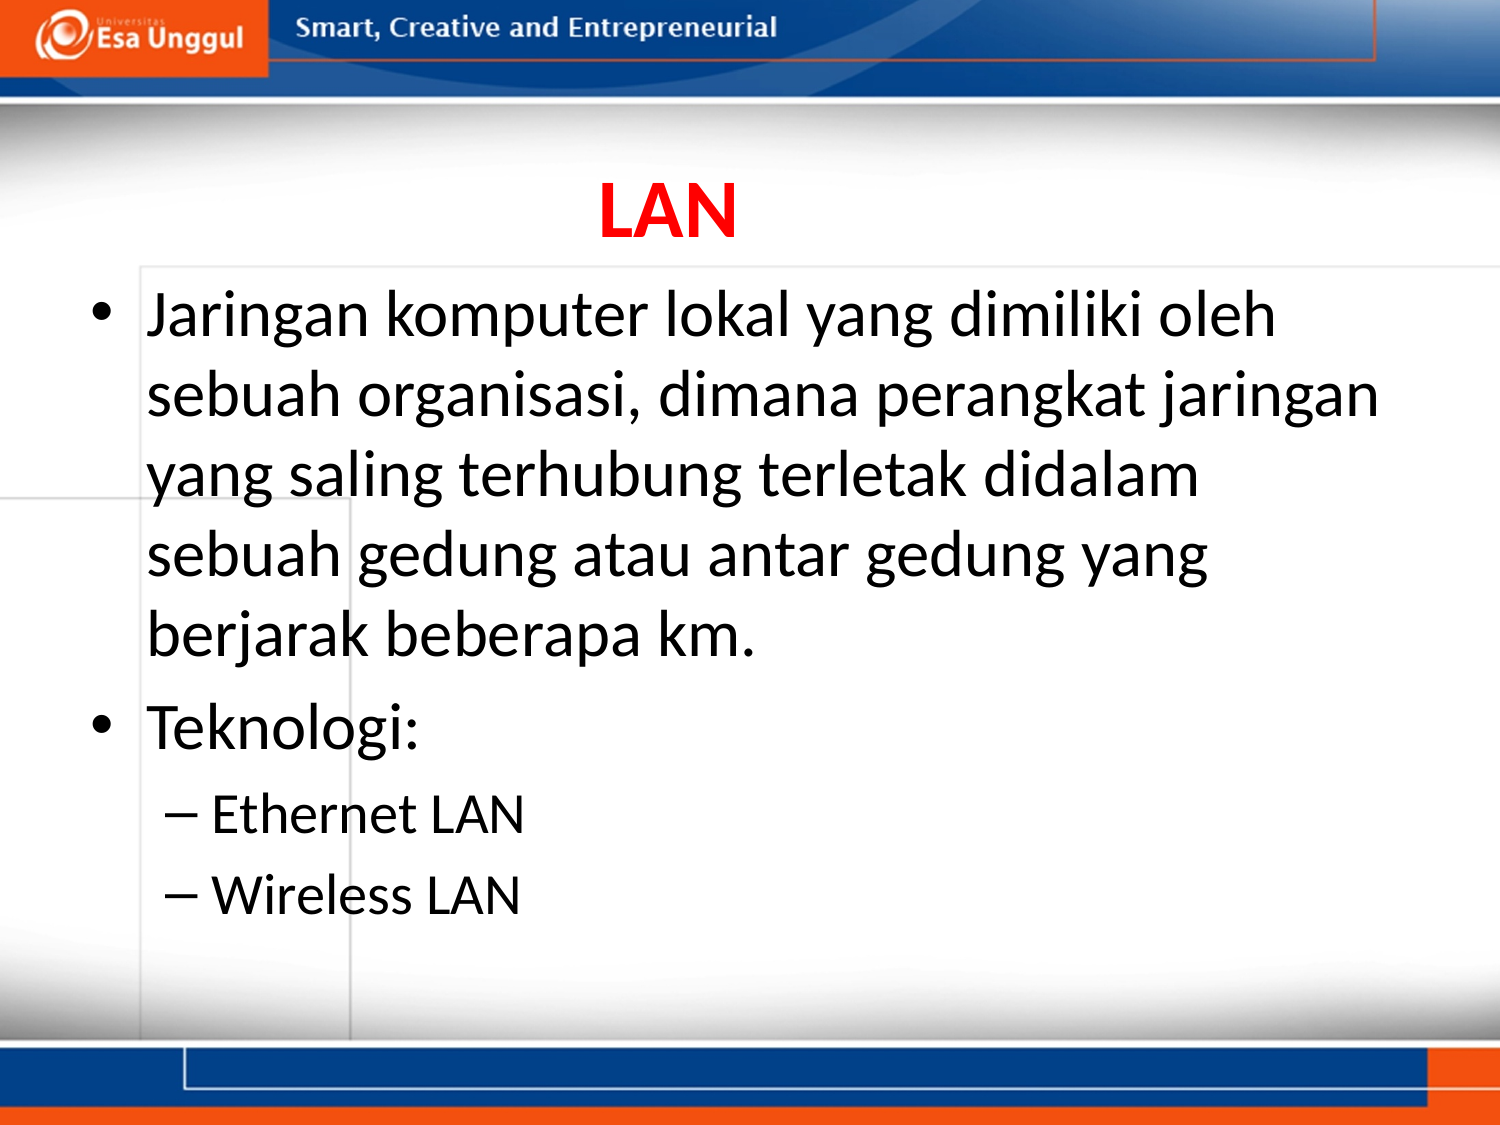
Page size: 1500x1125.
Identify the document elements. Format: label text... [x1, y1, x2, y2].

title LAN [75, 149, 1263, 258]
list Jaringan komputer lokal yang dimiliki oleh sebuah organisasi, dimana perangkat jaringan yang saling terhubung terletak didalam sebuah gedung atau antar gedung yang berjarak beberapa km. Teknologi: Ethernet LAN Wireless LAN [75, 262, 1425, 1005]
picture [0, 0, 1500, 1125]
